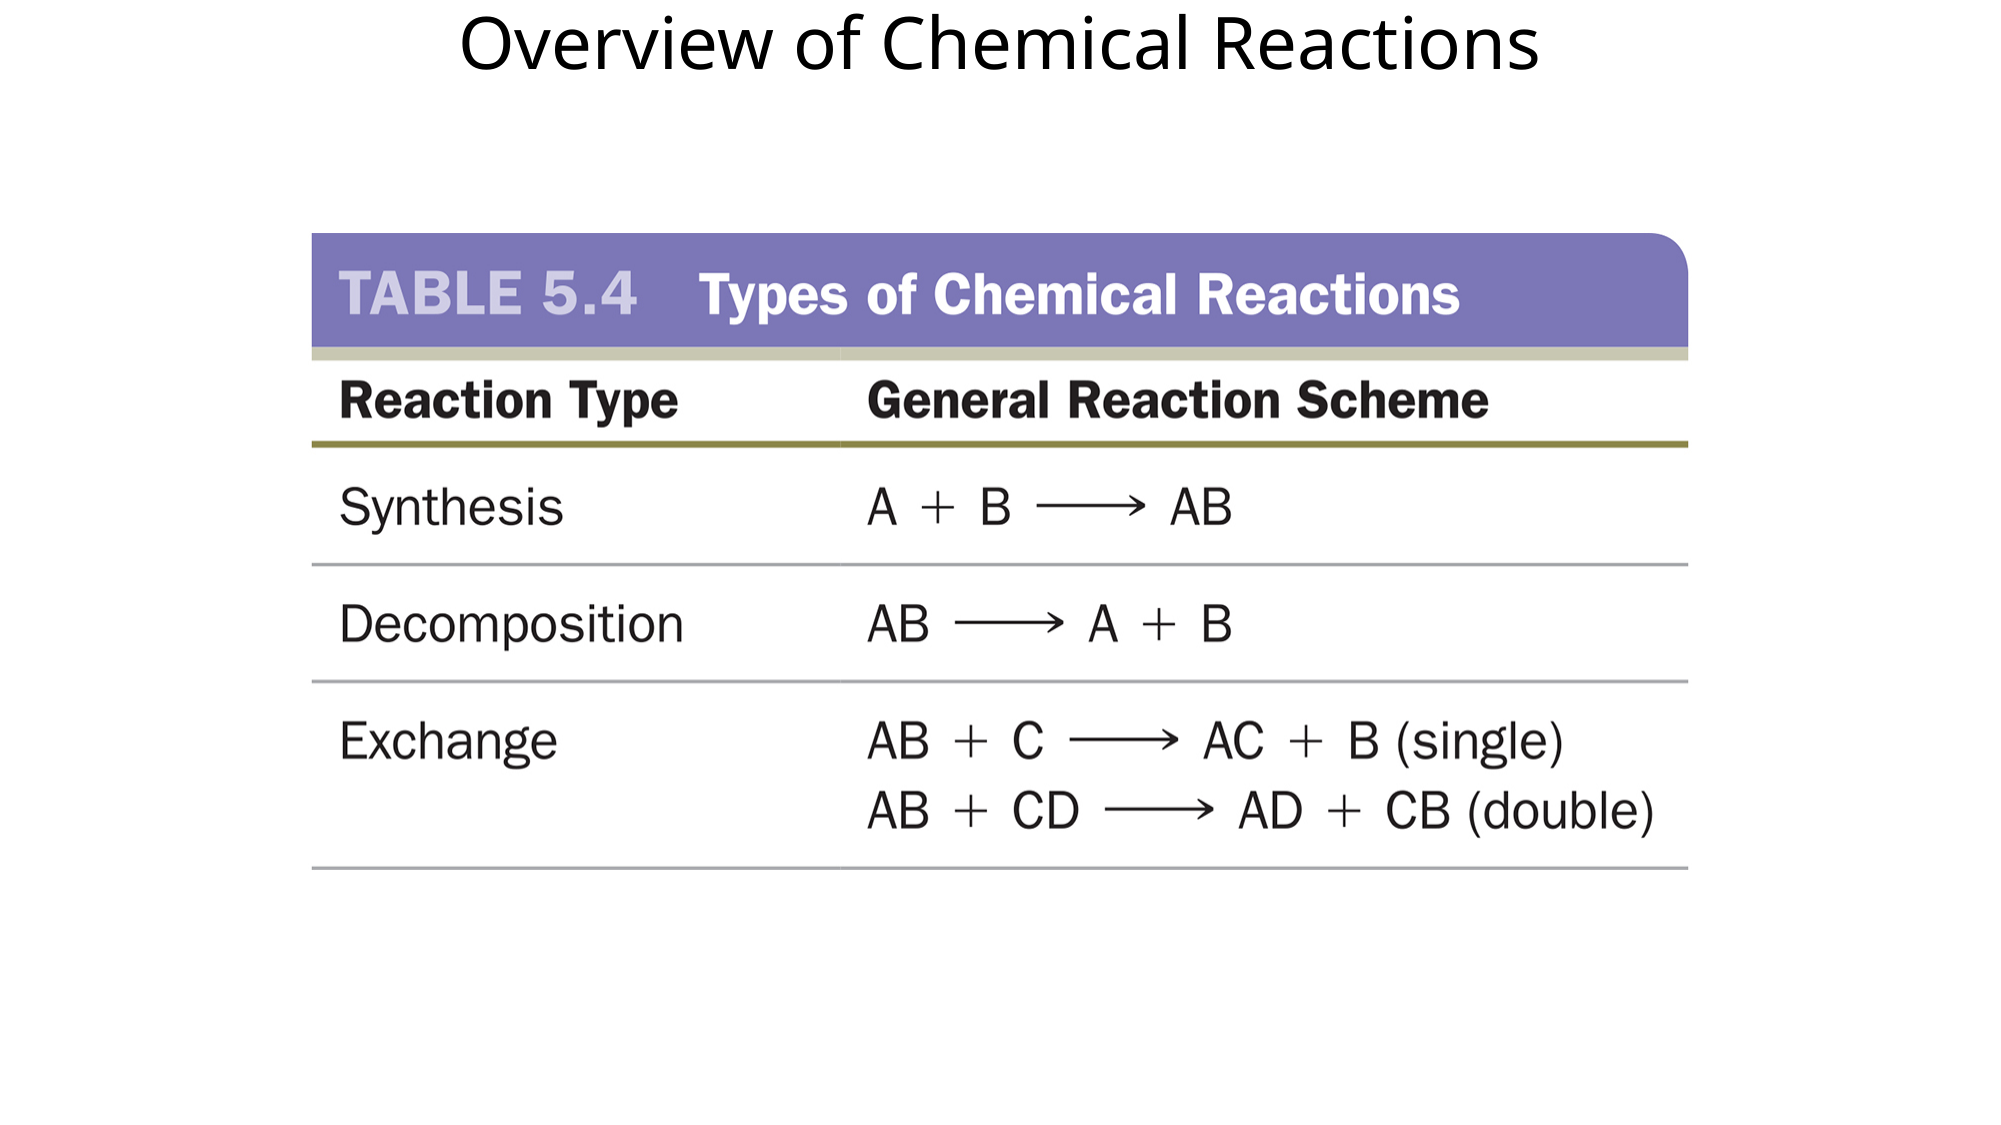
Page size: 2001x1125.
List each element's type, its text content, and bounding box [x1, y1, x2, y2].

title Overview of Chemical Reactions [249, 0, 1750, 94]
picture [299, 222, 1700, 875]
